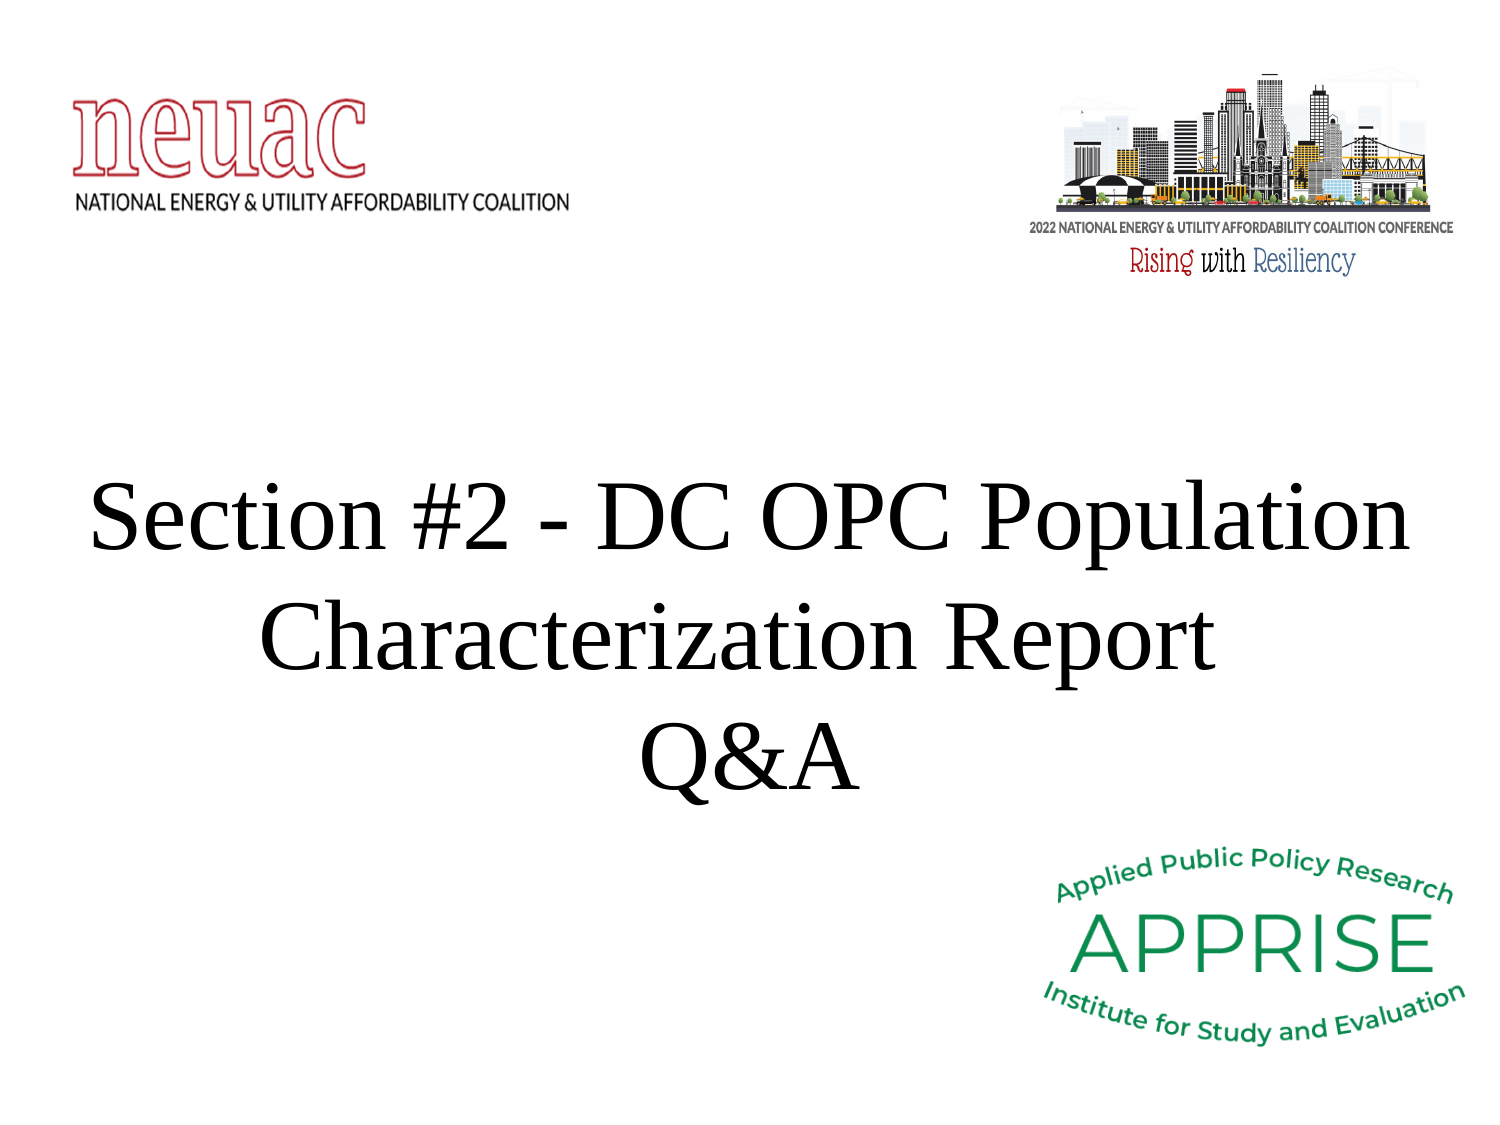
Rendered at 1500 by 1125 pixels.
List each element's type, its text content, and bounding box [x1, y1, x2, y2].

picture [1018, 59, 1464, 278]
picture [1035, 837, 1472, 1057]
title Section #2 - DC OPC Population Characterization Report Q&A [36, 450, 1464, 814]
picture [48, 62, 588, 228]
